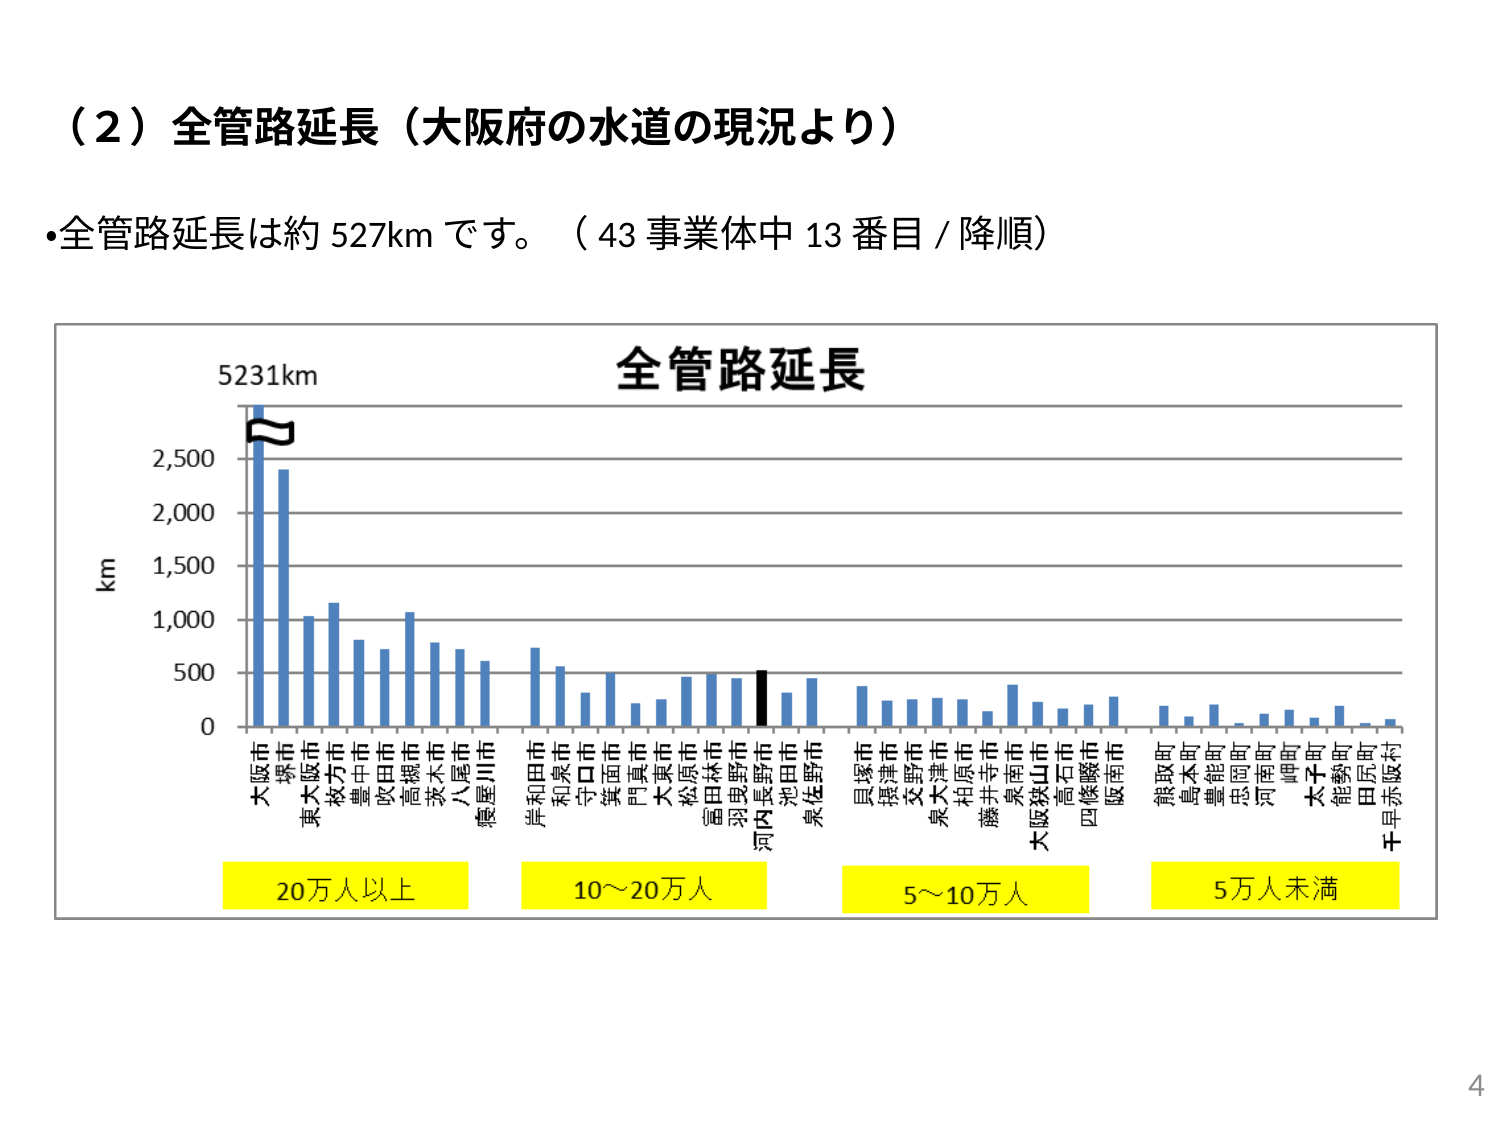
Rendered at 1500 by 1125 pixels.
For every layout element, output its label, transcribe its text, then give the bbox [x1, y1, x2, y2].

picture [54, 323, 1438, 920]
text_box （２）全管路延長（大阪府の水道の現況より） ・全管路延長は約527kmです。（43事業体中13番目/降順） [31, 93, 1500, 263]
slide_number 4 [1162, 1053, 1500, 1114]
